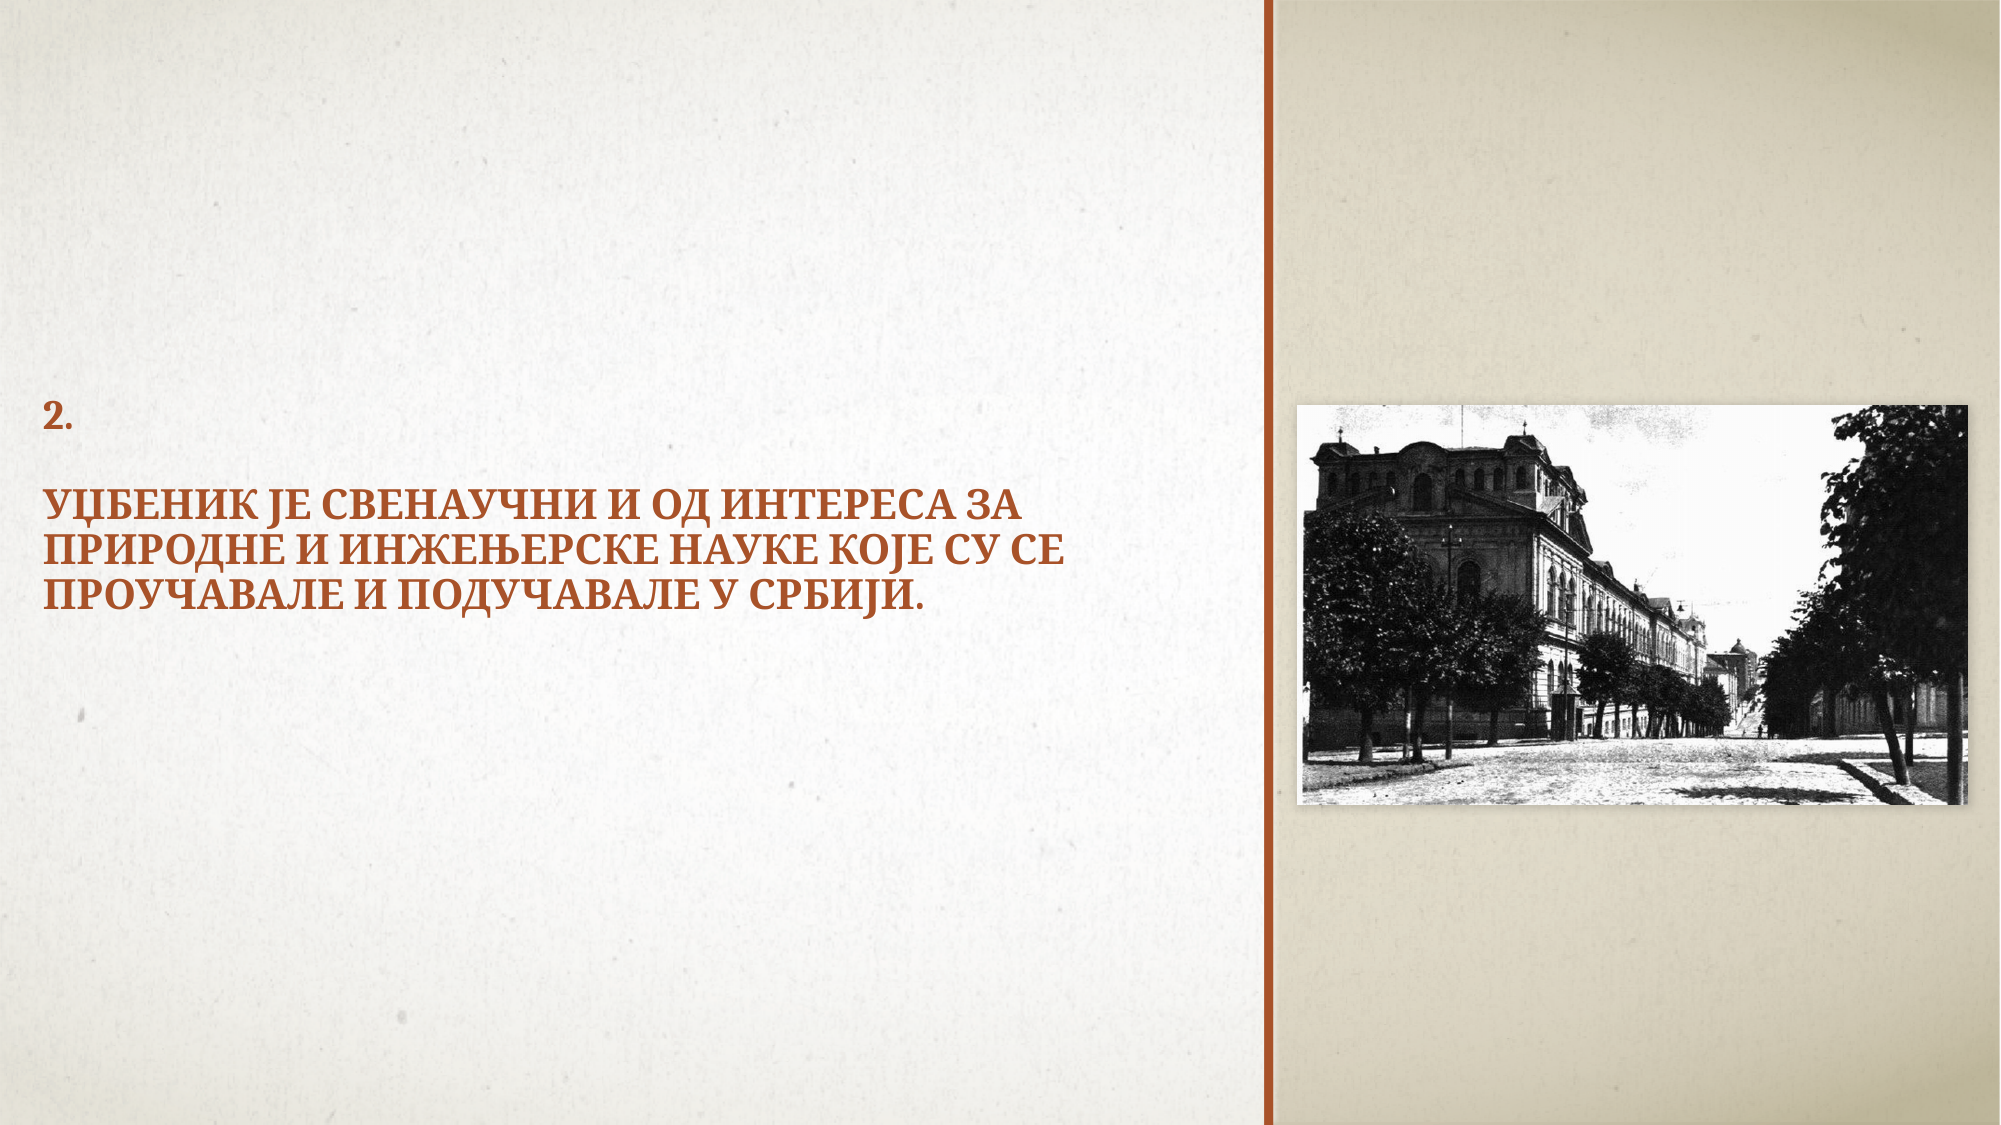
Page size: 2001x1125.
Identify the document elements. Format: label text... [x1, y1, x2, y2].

picture [0, 0, 1264, 1125]
picture [1274, 0, 2001, 1125]
title 2. Уџбеник је свенаучни и од интереса за природне и инжењерске науке које су се проучавале и подучавале у Србији. [27, 116, 1280, 992]
